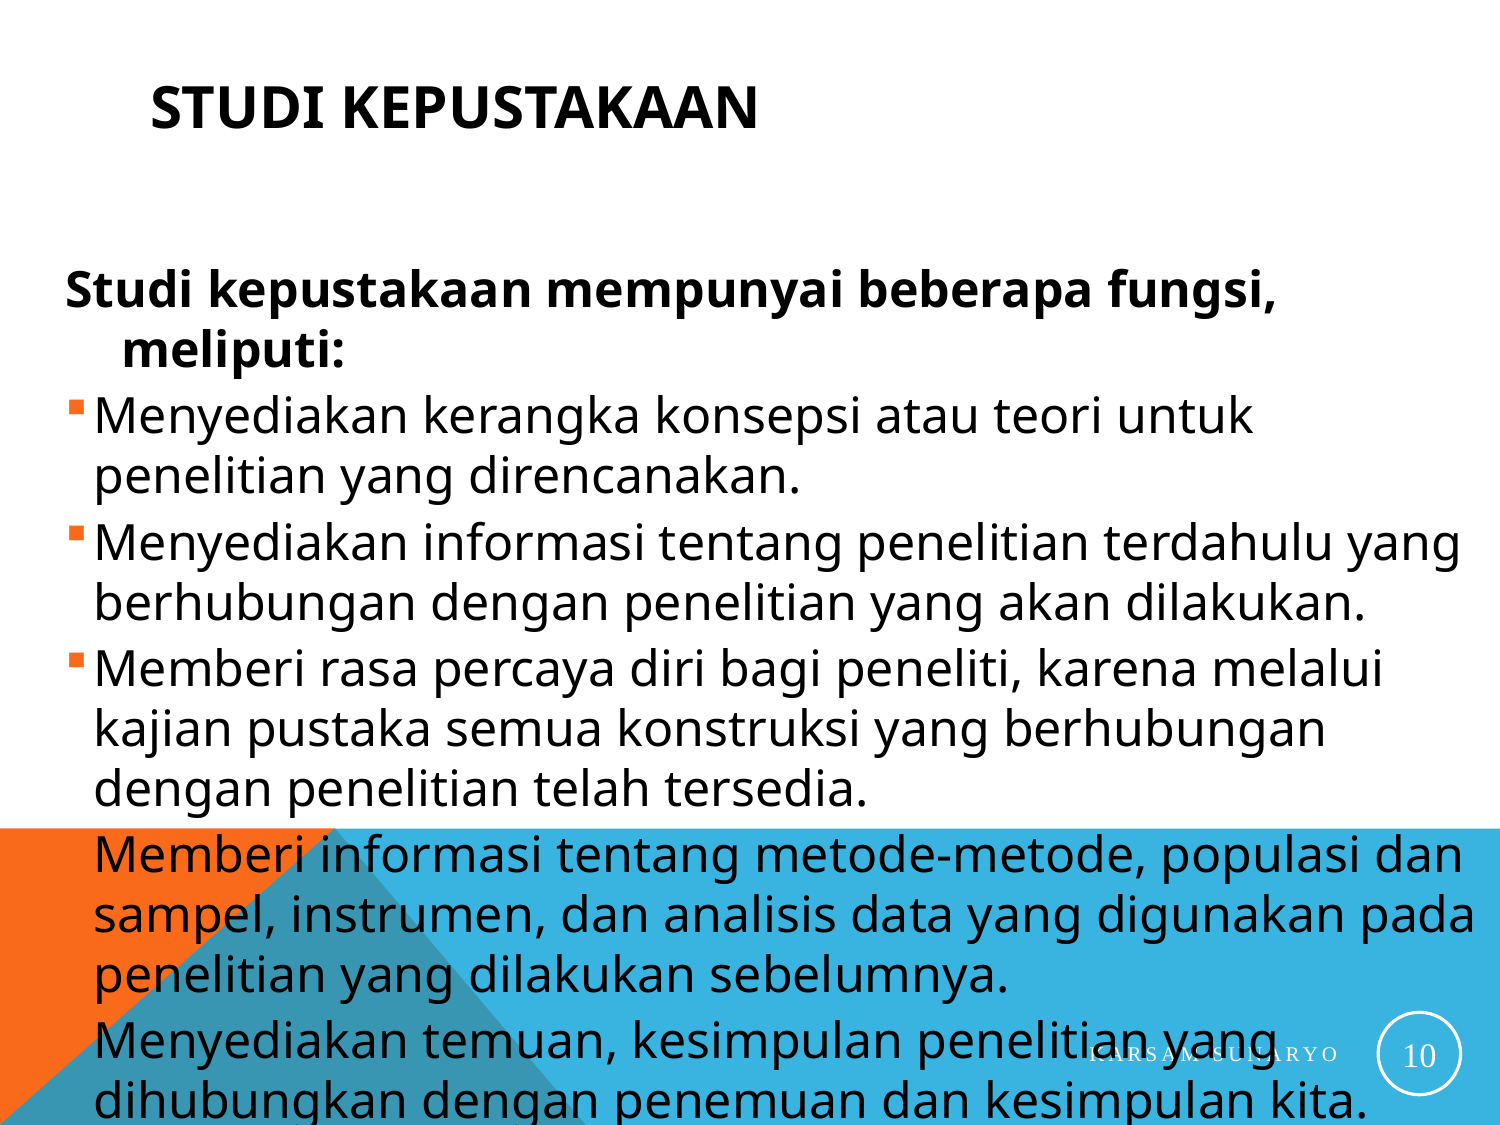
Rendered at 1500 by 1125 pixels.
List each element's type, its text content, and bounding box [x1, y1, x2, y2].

title Studi Kepustakaan [135, 60, 1369, 150]
list Studi kepustakaan mempunyai beberapa fungsi, meliputi: Menyediakan kerangka konsepsi atau teori untuk penelitian yang direncanakan. Menyediakan informasi tentang penelitian terdahulu yang berhubungan dengan penelitian yang akan dilakukan. Memberi rasa percaya diri bagi peneliti, karena melalui kajian pustaka semua konstruksi yang berhubungan dengan penelitian telah tersedia. Memberi informasi tentang metode-metode, populasi dan sampel, instrumen, dan analisis data yang digunakan pada penelitian yang dilakukan sebelumnya. Menyediakan temuan, kesimpulan penelitian yang dihubungkan dengan penemuan dan kesimpulan kita. [50, 249, 1500, 1094]
slide_number 10 [1376, 1010, 1463, 1097]
footer Karsam Sunaryo [577, 1031, 1352, 1076]
